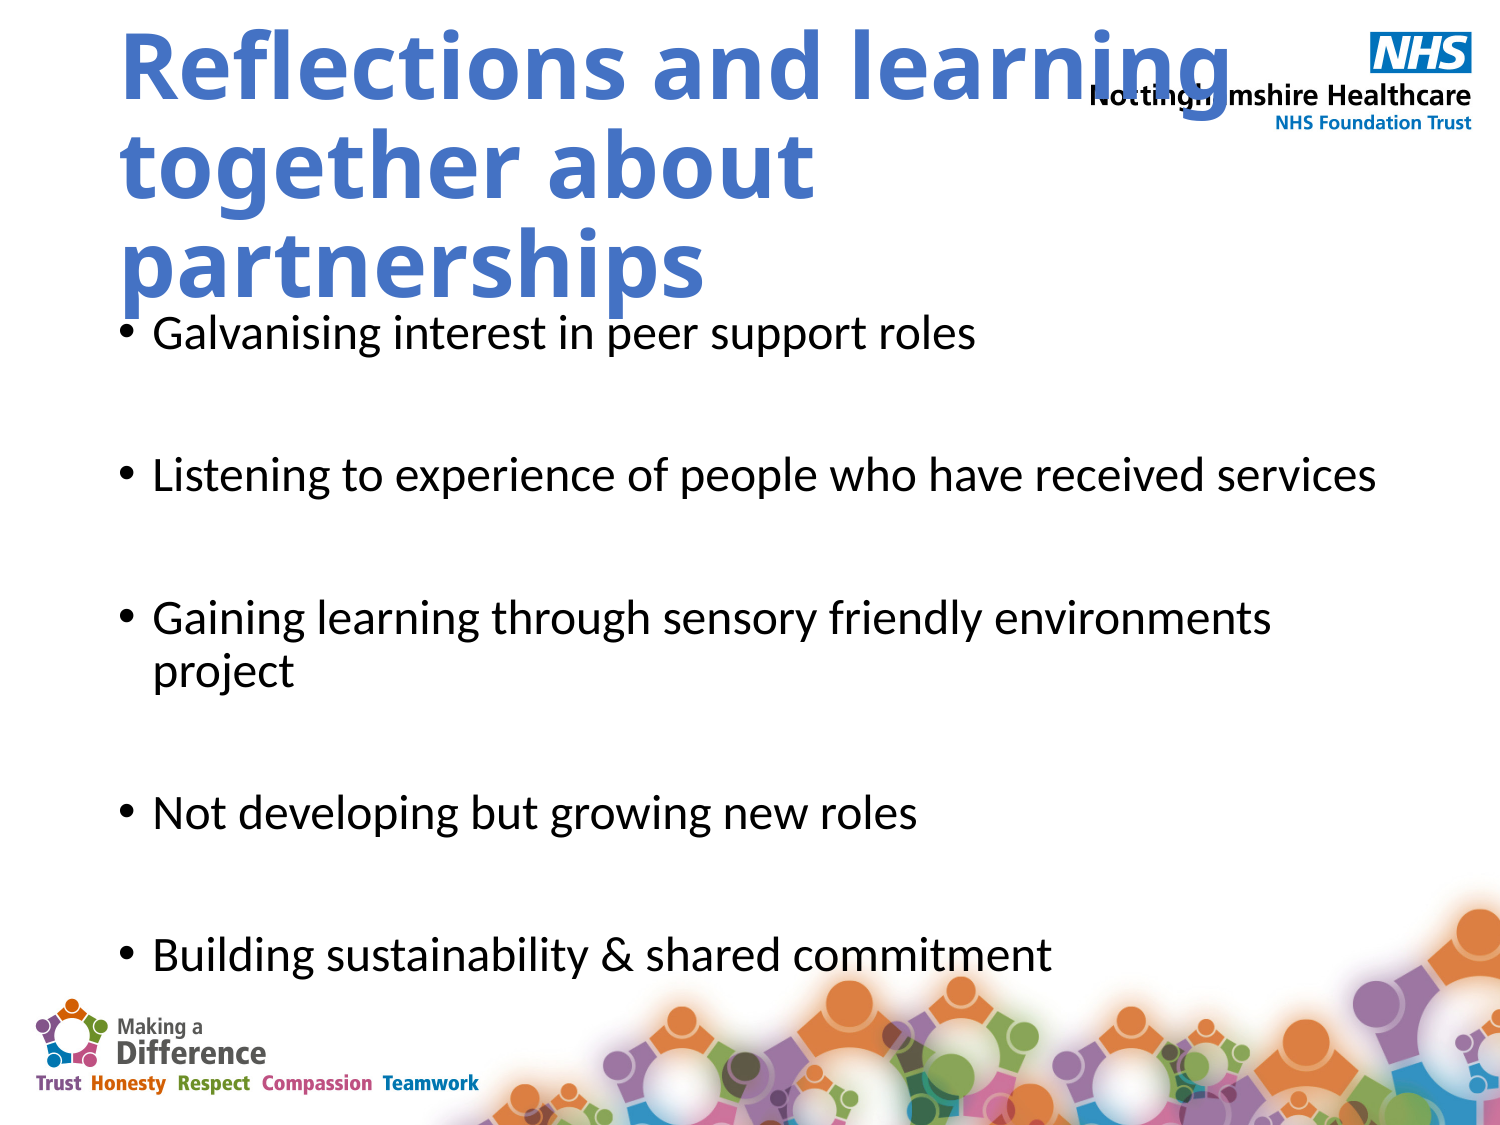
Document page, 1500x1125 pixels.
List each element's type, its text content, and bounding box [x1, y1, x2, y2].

picture [0, 0, 1500, 1125]
list Galvanising interest in peer support roles Listening to experience of people who have received services Gaining learning through sensory friendly environments project Not developing but growing new roles Building sustainability & shared commitment [103, 299, 1397, 1014]
title Reflections and learning together about partnerships [103, 59, 1397, 278]
